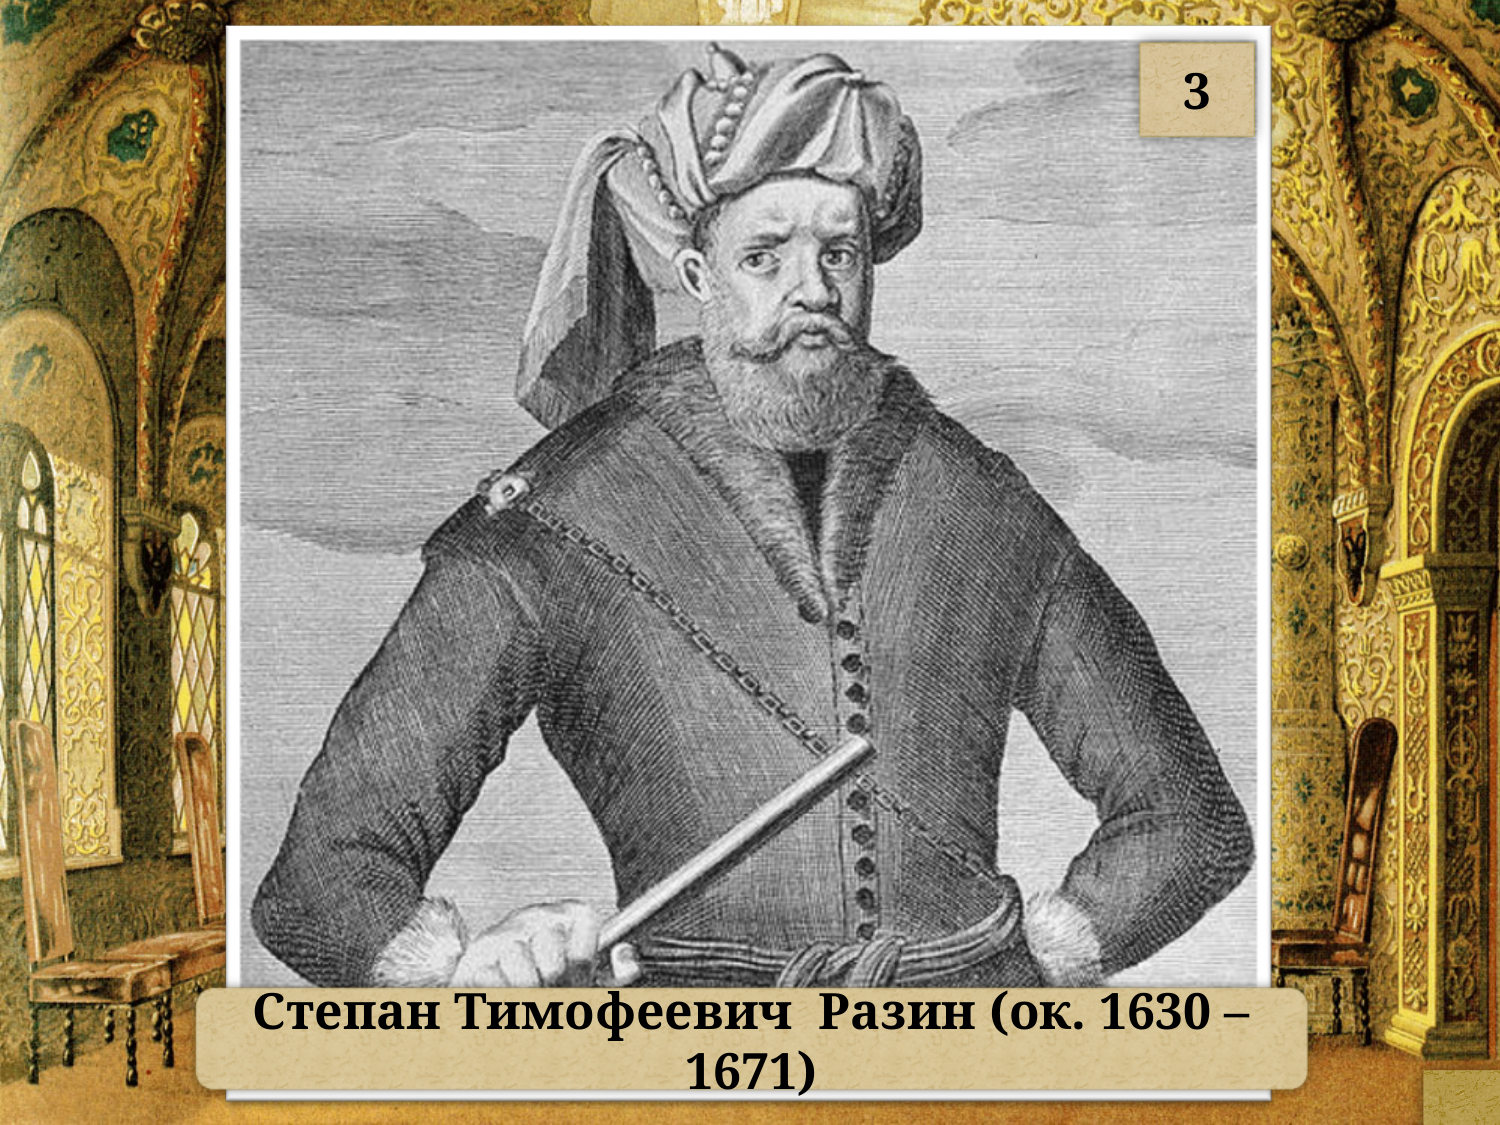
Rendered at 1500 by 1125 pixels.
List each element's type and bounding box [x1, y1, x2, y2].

text_box [176, 969, 1328, 1110]
text_box [1423, 1070, 1500, 1125]
picture [0, 0, 1500, 1125]
